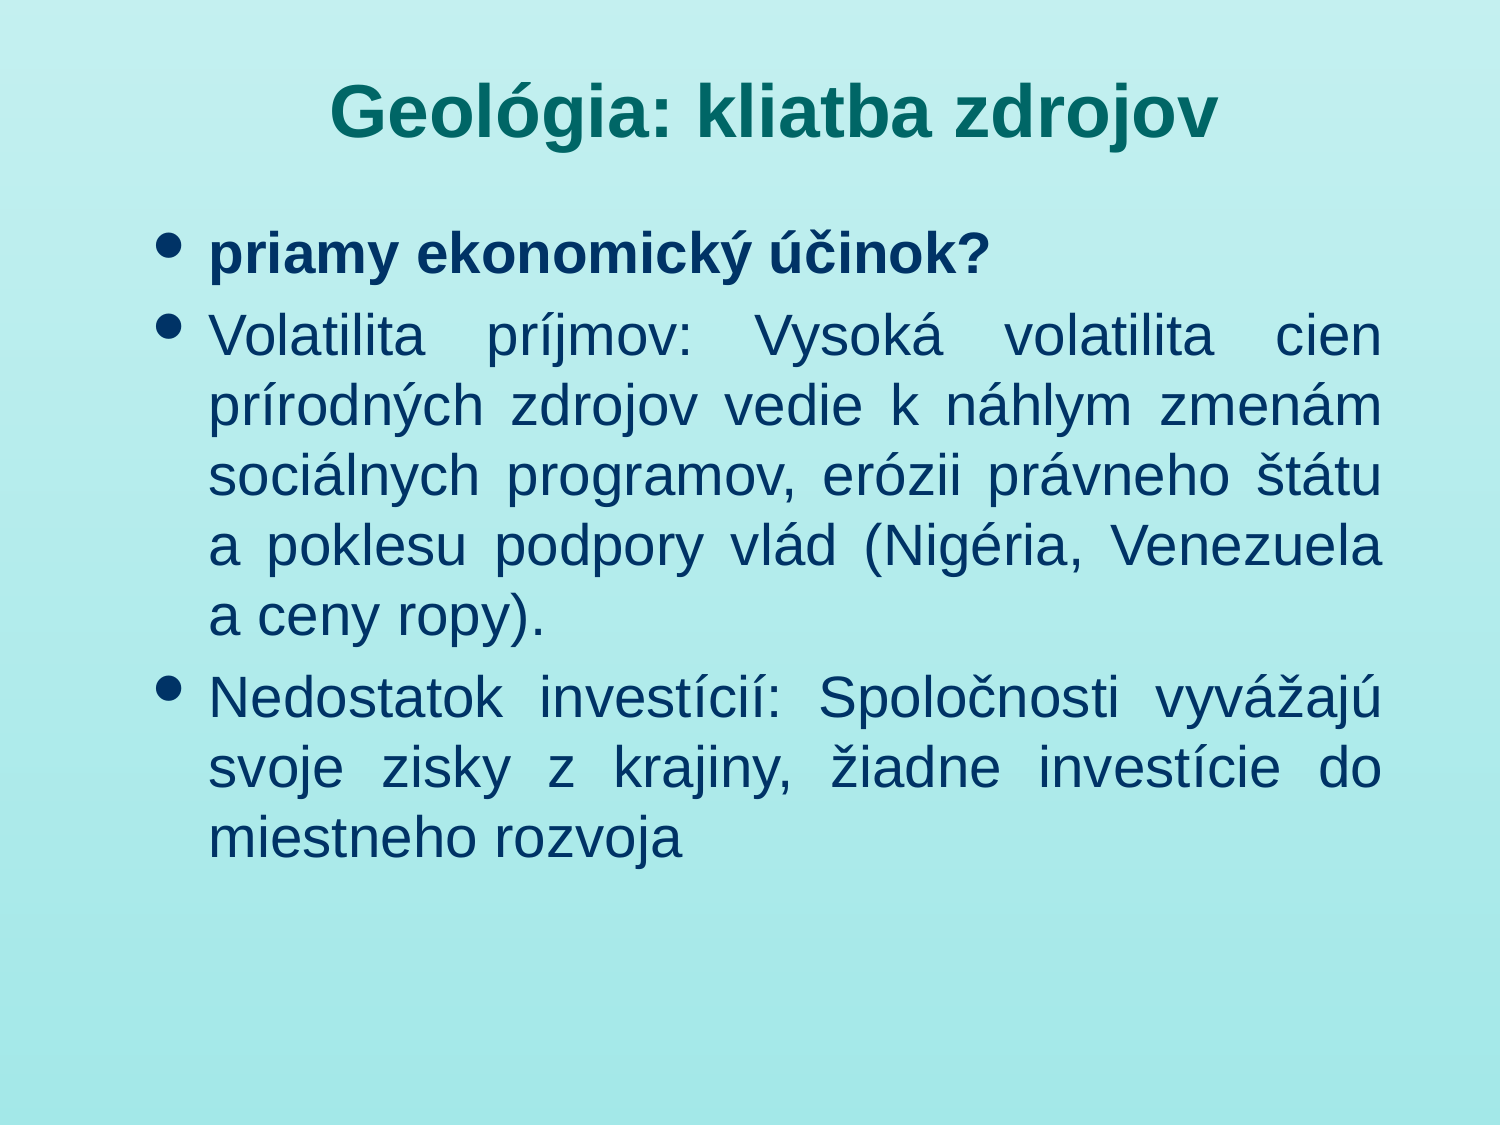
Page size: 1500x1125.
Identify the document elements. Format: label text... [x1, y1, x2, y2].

title Geológia: kliatba zdrojov [125, 42, 1425, 161]
list priamy ekonomický účinok? Volatilita príjmov: Vysoká volatilita cien prírodných zdrojov vedie k náhlym zmenám sociálnych programov, erózii právneho štátu a poklesu podpory vlád (Nigéria, Venezuela a ceny ropy). Nedostatok investícií: Spoločnosti vyvážajú svoje zisky z krajiny, žiadne investície do miestneho rozvoja [137, 208, 1400, 1083]
